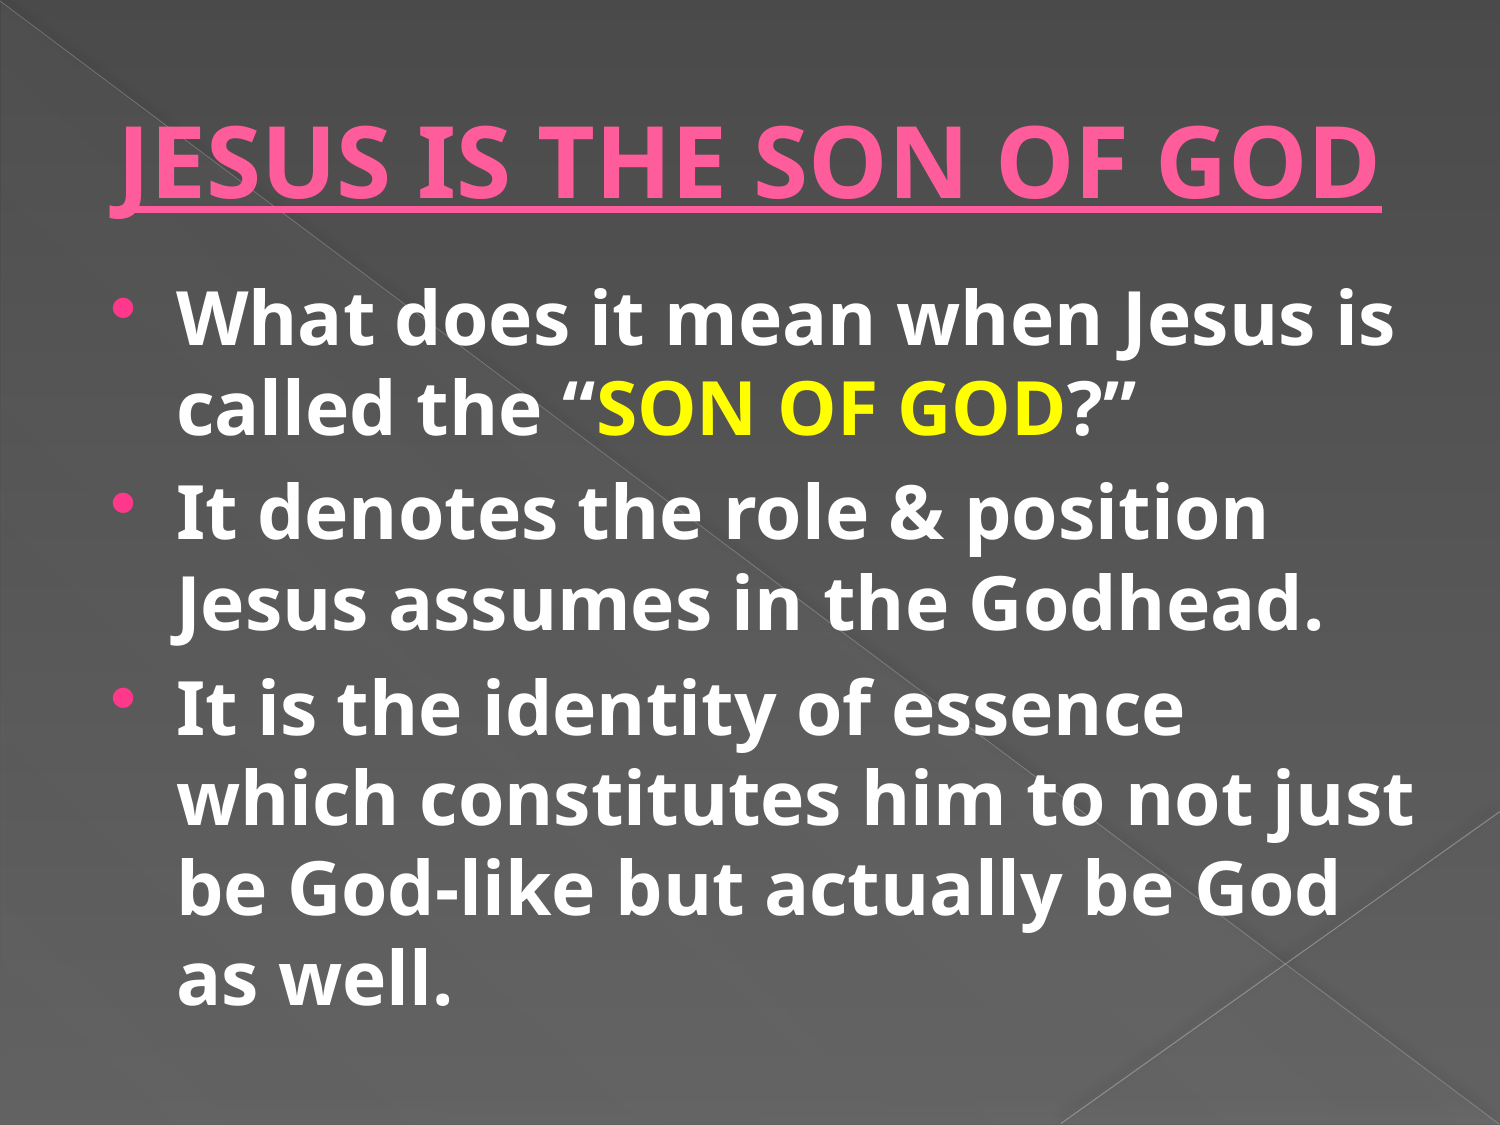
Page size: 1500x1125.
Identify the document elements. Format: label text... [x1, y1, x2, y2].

list What does it mean when Jesus is called the “SON OF GOD?” It denotes the role & position Jesus assumes in the Godhead. It is the identity of essence which constitutes him to not just be God-like but actually be God as well. [87, 262, 1438, 1013]
title JESUS IS THE SON OF GOD [75, 43, 1425, 274]
